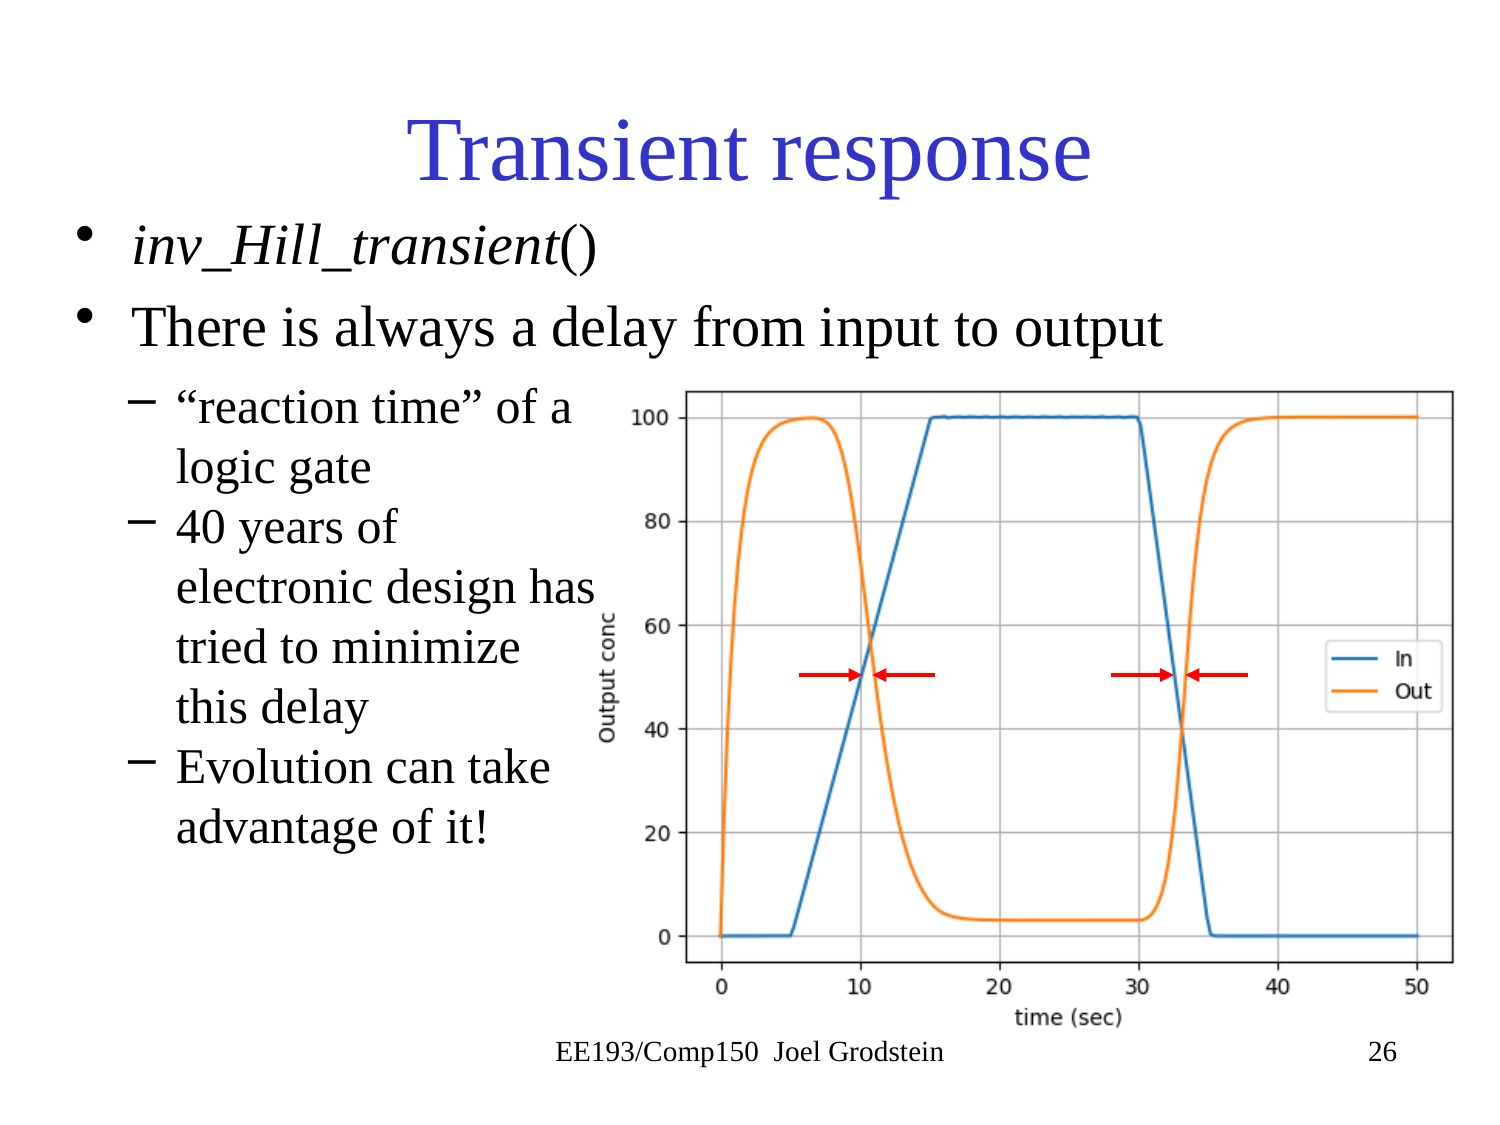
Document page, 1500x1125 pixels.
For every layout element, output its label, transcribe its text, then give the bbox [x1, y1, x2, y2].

text_box “reaction time” of a logic gate 40 years of electronic design has tried to minimize this delay Evolution can take advantage of it! [38, 365, 612, 872]
title Transient response [112, 50, 1388, 198]
footer EE193/Comp150 Joel Grodstein [512, 1024, 988, 1101]
picture [586, 382, 1460, 1030]
list inv_Hill_transient() There is always a delay from input to output [60, 198, 1397, 348]
